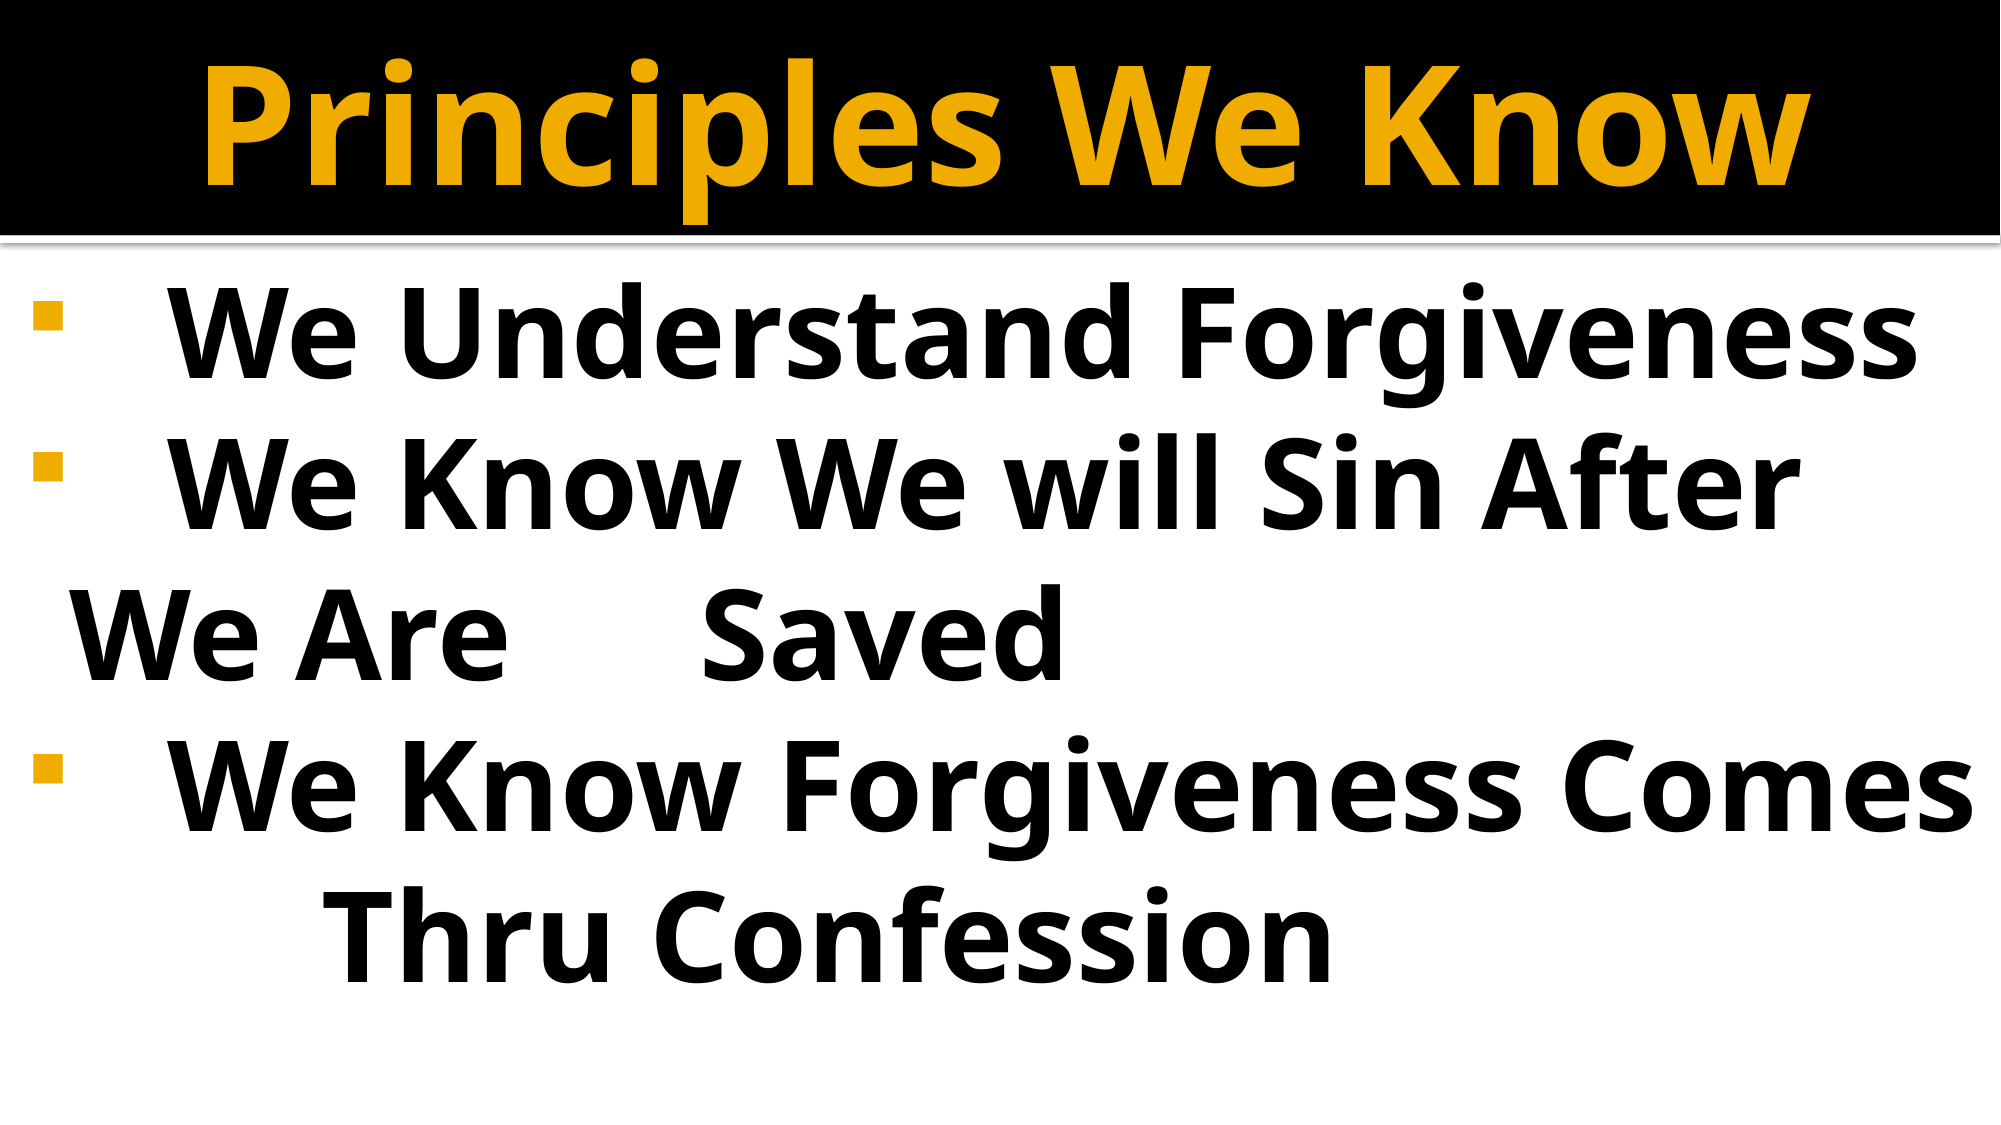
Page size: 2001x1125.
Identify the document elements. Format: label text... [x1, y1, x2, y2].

title Principles We Know [0, 25, 2000, 213]
list We Understand Forgiveness We Know We will Sin After We Are Saved We Know Forgiveness Comes Thru Confession [0, 237, 2000, 1125]
